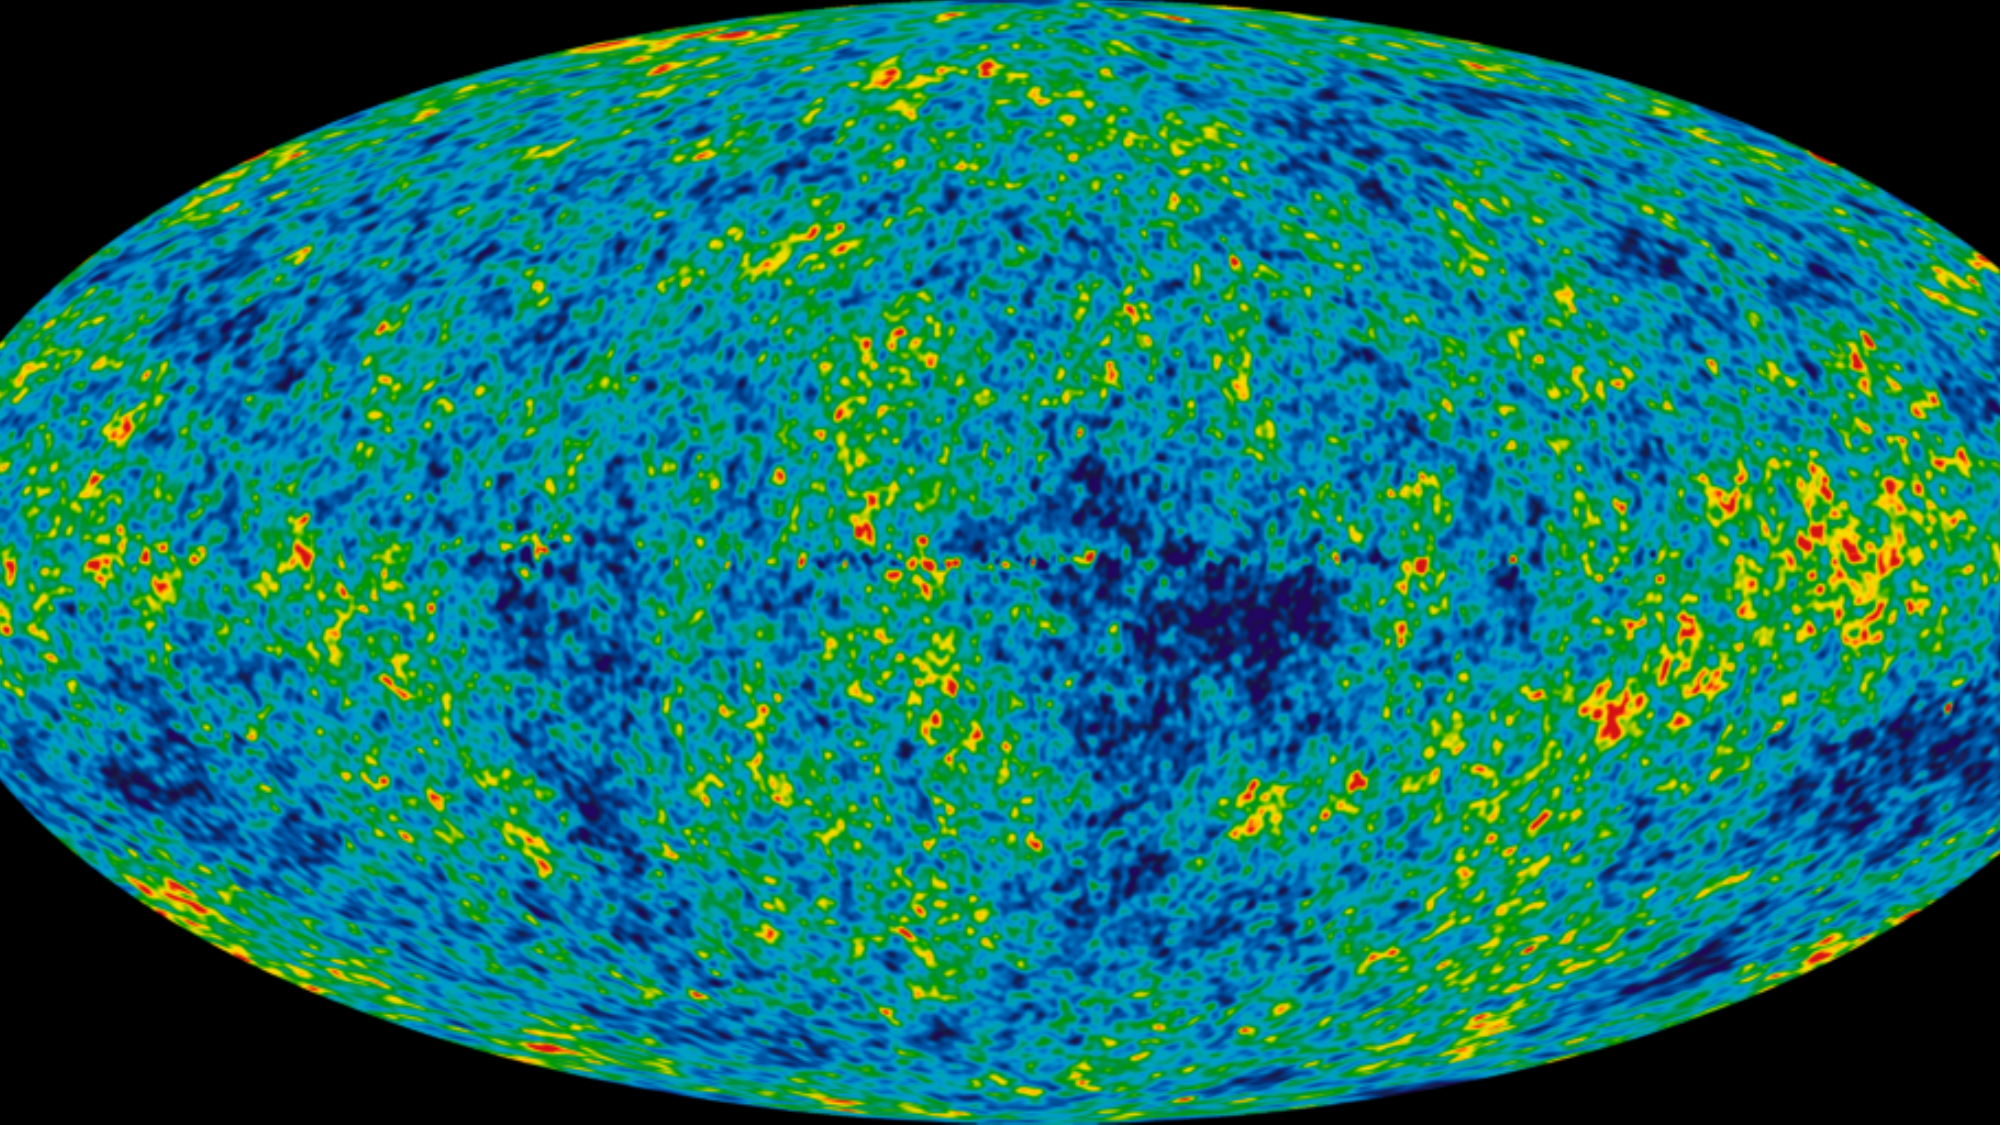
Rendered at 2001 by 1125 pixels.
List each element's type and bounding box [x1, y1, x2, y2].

list [0, 0, 2000, 1125]
